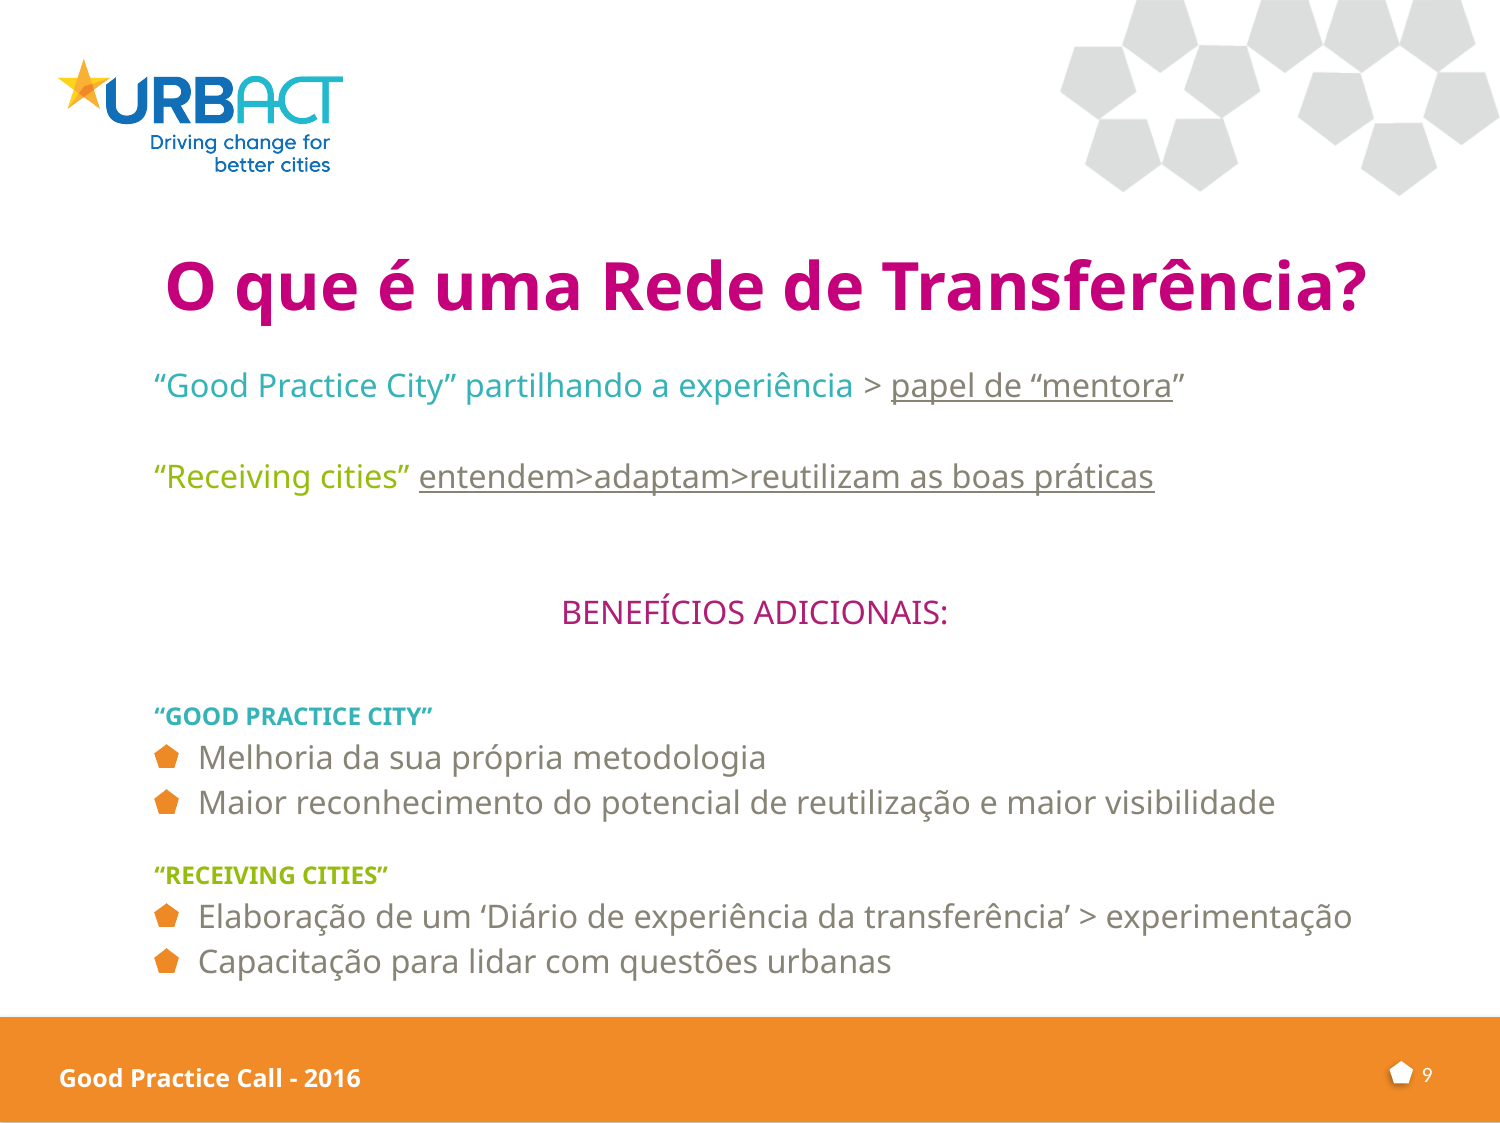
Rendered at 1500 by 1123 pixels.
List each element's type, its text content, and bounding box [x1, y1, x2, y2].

picture [154, 903, 179, 927]
picture [154, 744, 179, 768]
footer Good Practice Call - 2016 [59, 1062, 566, 1097]
picture [154, 789, 179, 814]
slide_number 9 [1421, 1043, 1482, 1104]
picture [1060, 0, 1500, 210]
title O que é uma Rede de Transferência? [110, 242, 1375, 324]
picture [154, 948, 179, 973]
picture [57, 58, 343, 172]
list “Good Practice City” partilhando a experiência > papel de “mentora” “Receiving cities” entendem>adaptam>reutilizam as boas práticas BENEFÍCIOS ADICIONAIS: “GOOD PRACTICE CITY” Melhoria da sua própria metodologia Maior reconhecimento do potencial de reutilização e maior visibilidade “RECEIVING CITIES” Elaboração de um ‘Diário de experiência da transferência’ > experimentação Capacitação para lidar com questões urbanas [153, 364, 1357, 983]
